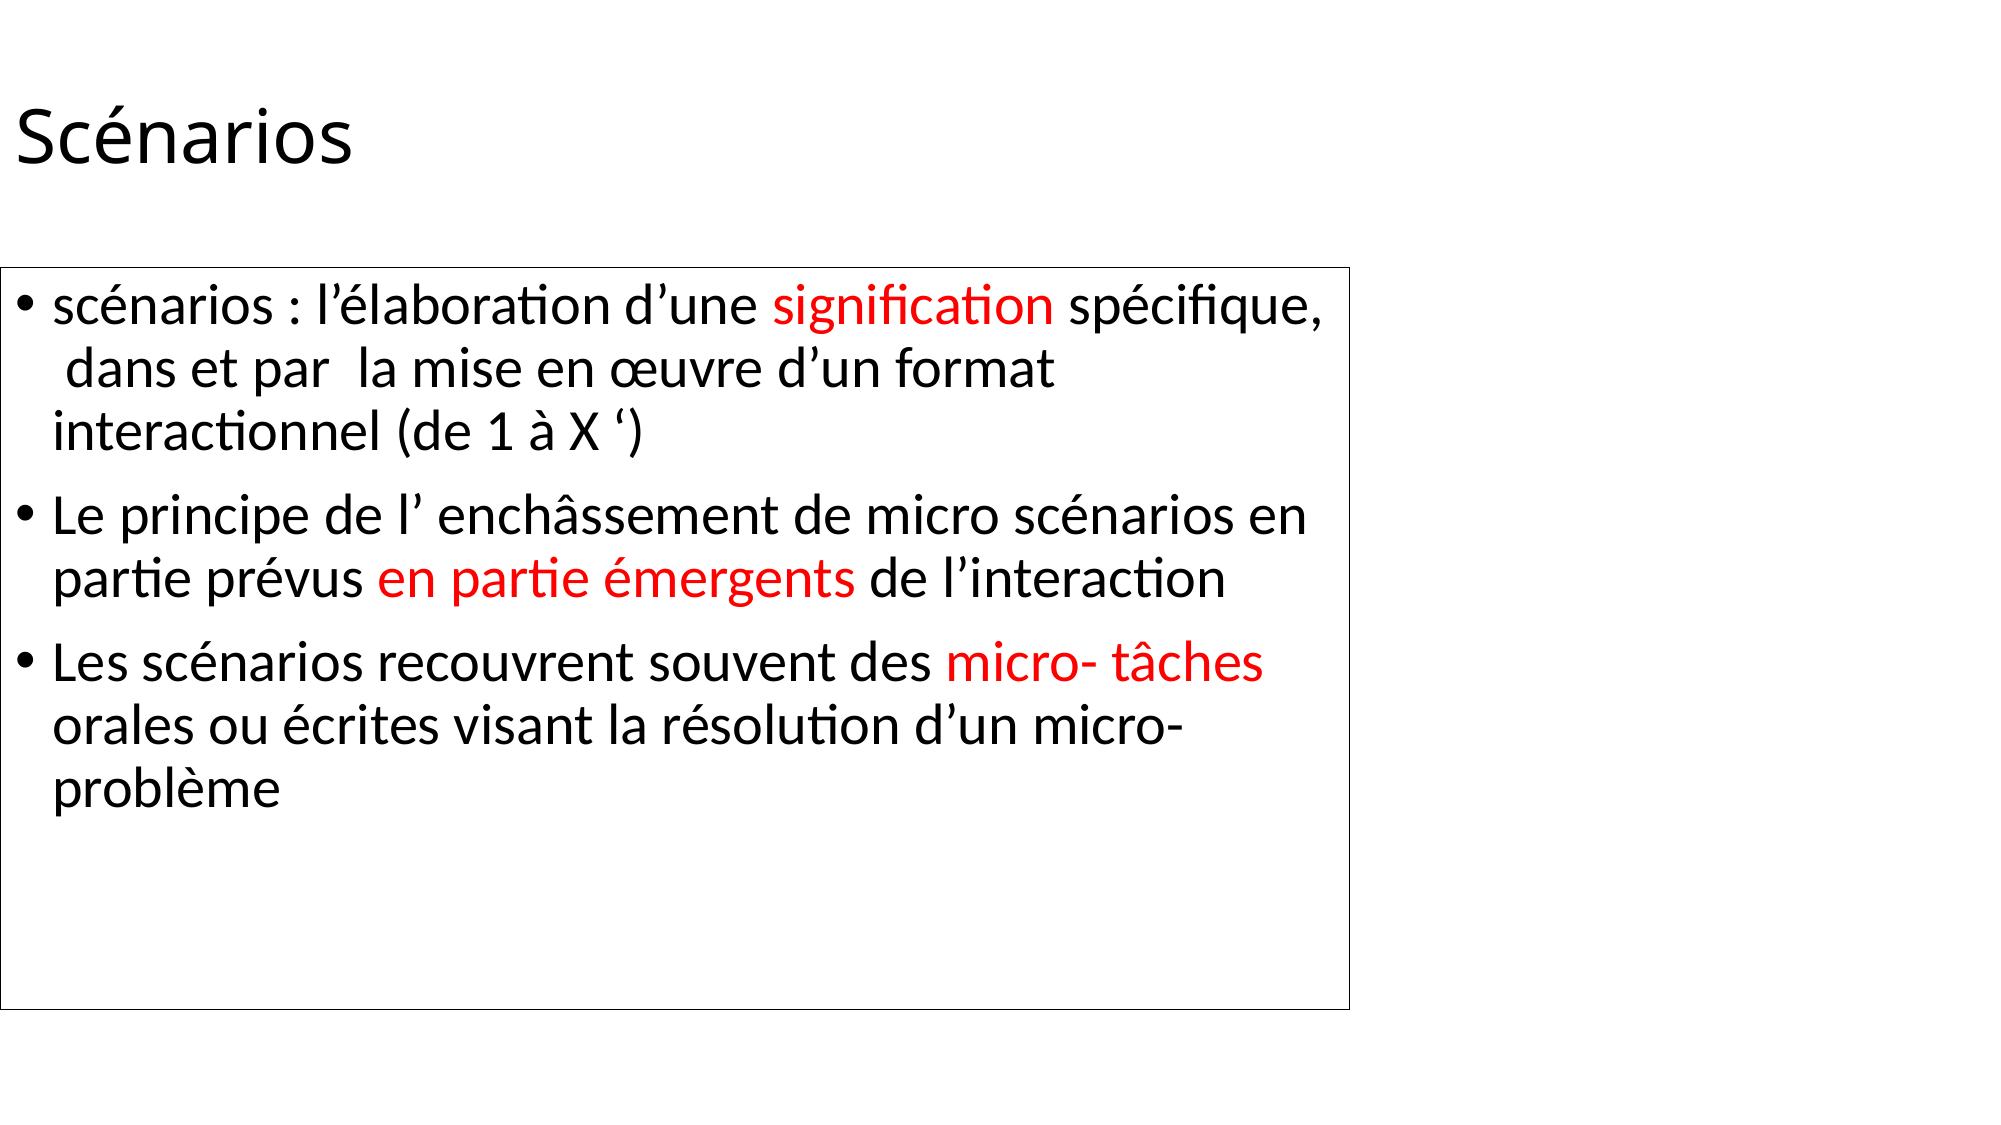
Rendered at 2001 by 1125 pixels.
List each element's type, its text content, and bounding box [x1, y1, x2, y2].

list scénarios : l’élaboration d’une signification spécifique, dans et par la mise en œuvre d’un format interactionnel (de 1 à X ‘) Le principe de l’ enchâssement de micro scénarios en partie prévus en partie émergents de l’interaction Les scénarios recouvrent souvent des micro- tâches orales ou écrites visant la résolution d’un micro-problème [0, 267, 1350, 1010]
title Scénarios [0, 45, 1350, 233]
